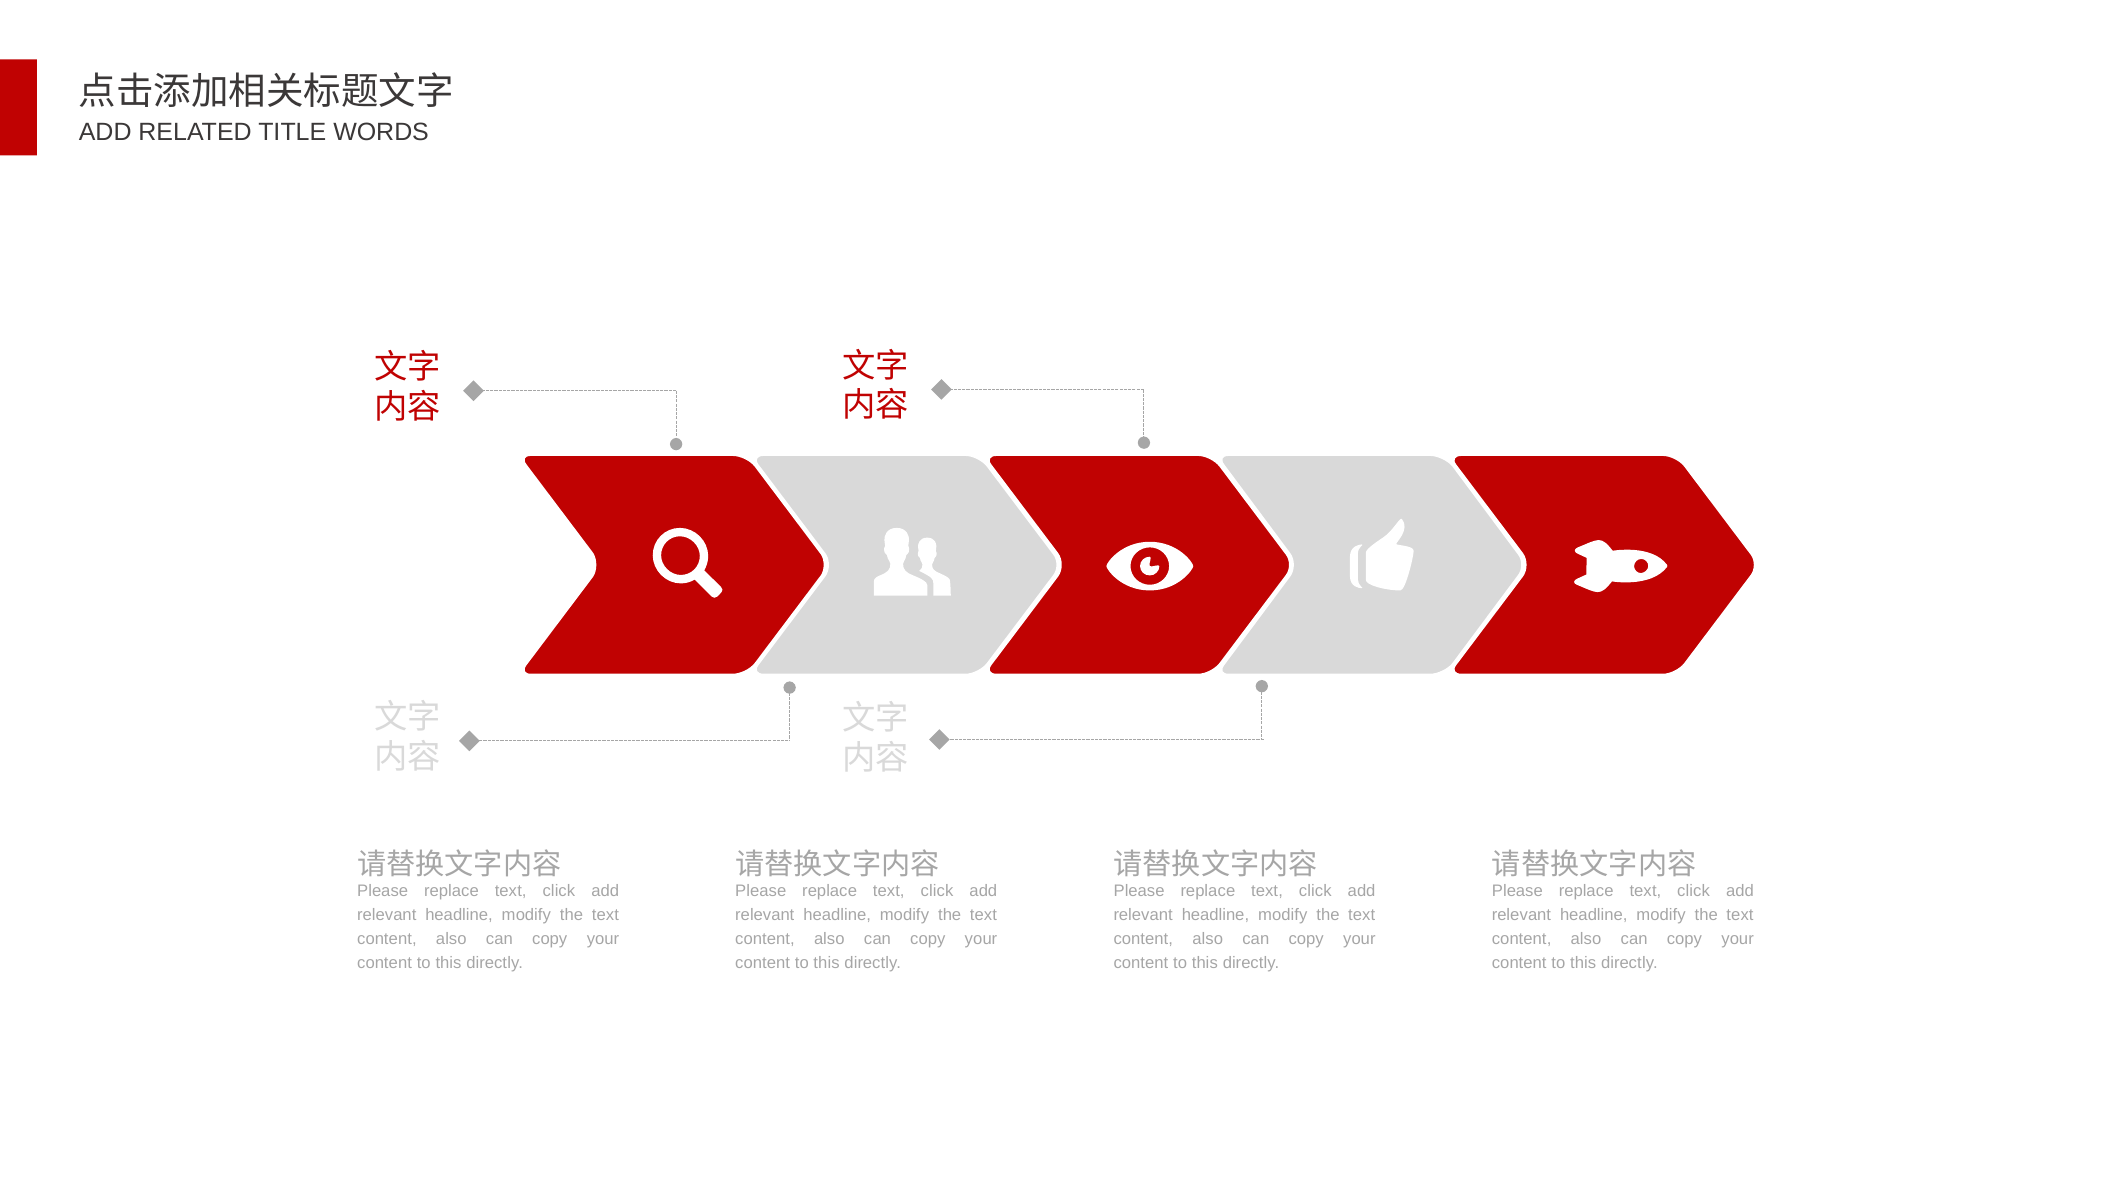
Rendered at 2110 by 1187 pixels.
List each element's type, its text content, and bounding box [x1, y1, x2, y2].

text_box Please replace text, click add relevant headline, modify the text content, also can copy your content to this directly. [356, 876, 620, 972]
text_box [520, 454, 1757, 676]
text_box Please replace text, click add relevant headline, modify the text content, also can copy your content to this directly. [1491, 876, 1755, 972]
text_box 点击添加相关标题文字 [62, 59, 470, 121]
text_box 请替换文字内容 [1491, 838, 1704, 876]
text_box 请替换文字内容 [356, 838, 570, 876]
text_box Please replace text, click add relevant headline, modify the text content, also can copy your content to this directly. [735, 876, 998, 972]
text_box 文字内容 [834, 343, 917, 424]
text_box 文字内容 [366, 345, 449, 426]
text_box 文字内容 [366, 695, 449, 775]
text_box Please replace text, click add relevant headline, modify the text content, also can copy your content to this directly. [1113, 876, 1376, 972]
text_box ADD RELATED TITLE WORDS [62, 107, 446, 154]
text_box 文字内容 [834, 695, 917, 776]
text_box 请替换文字内容 [1113, 838, 1326, 876]
text_box 请替换文字内容 [735, 838, 948, 876]
